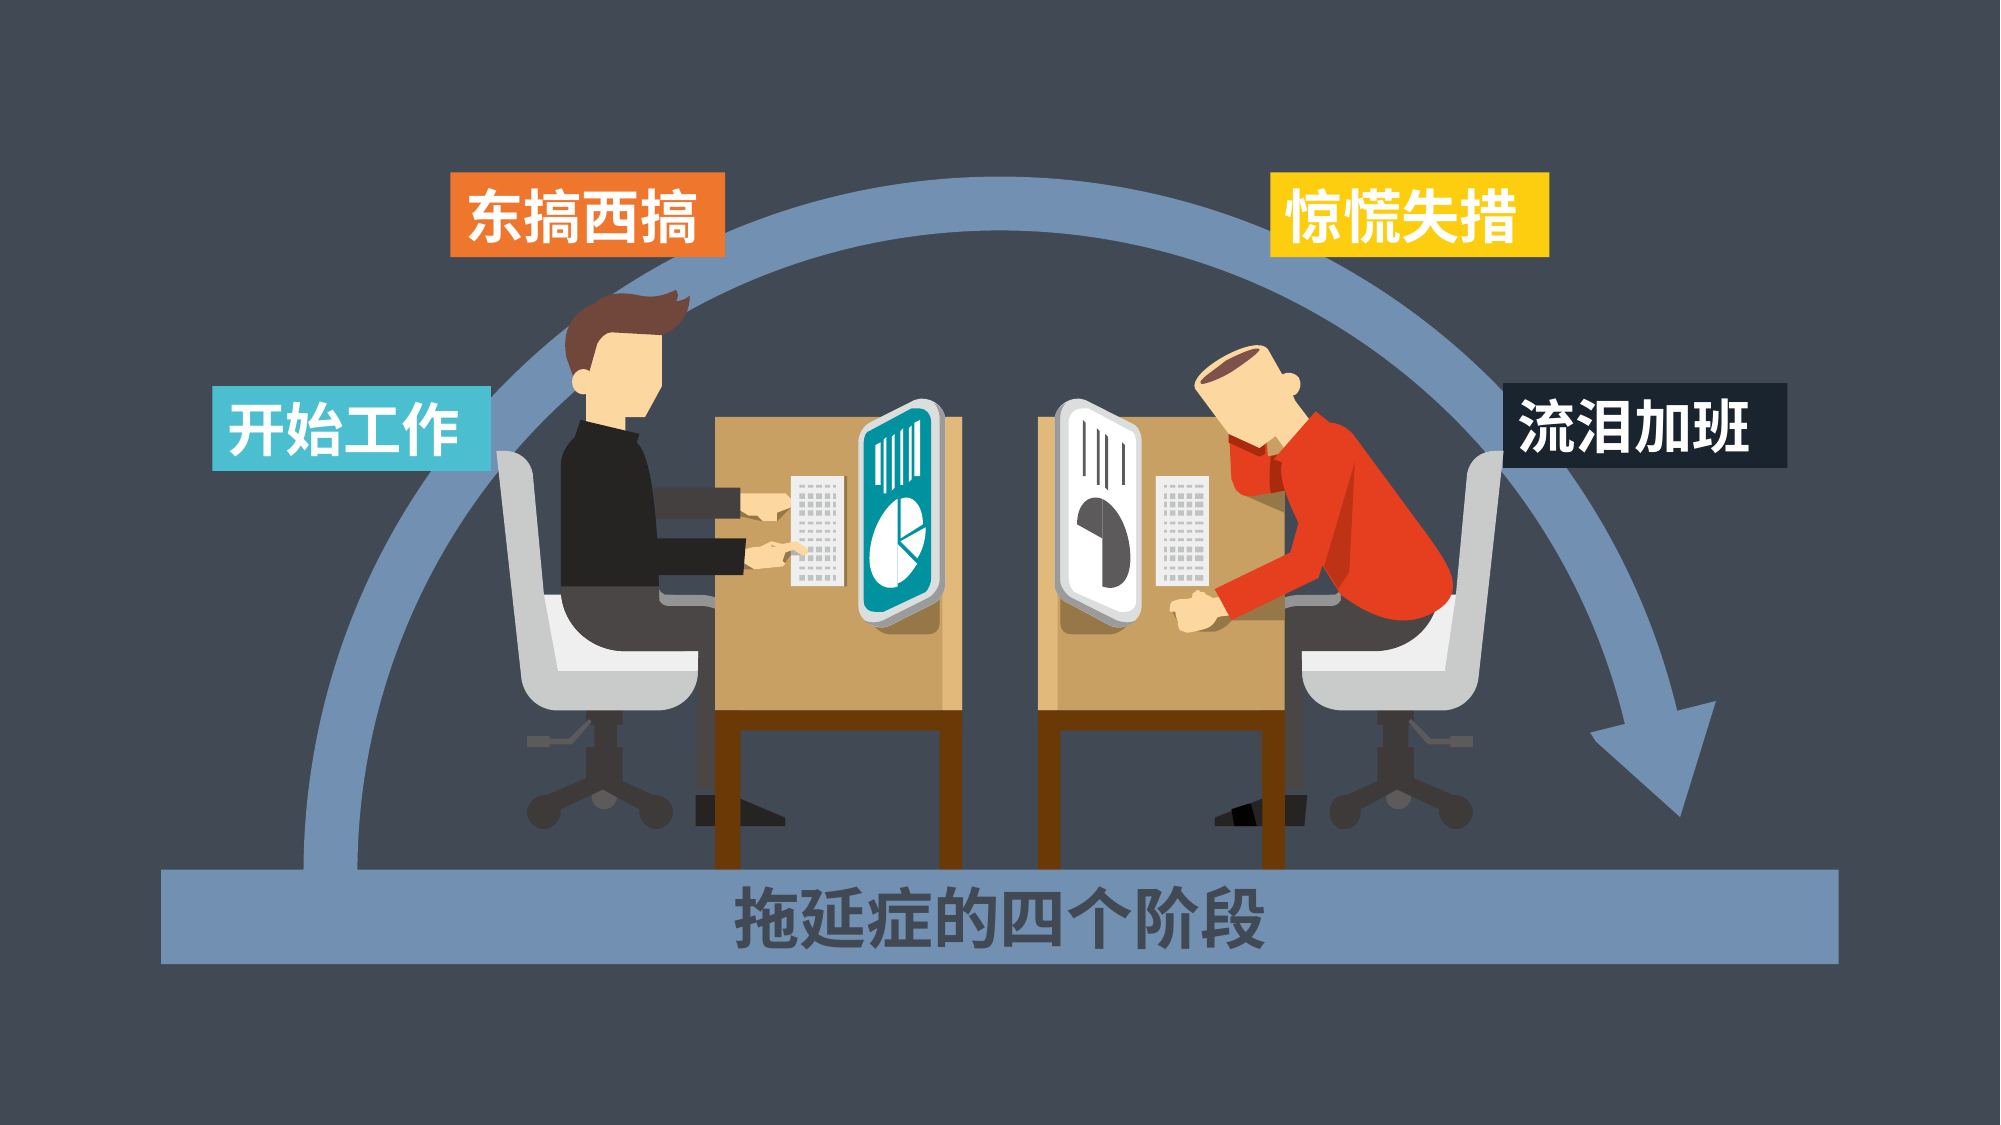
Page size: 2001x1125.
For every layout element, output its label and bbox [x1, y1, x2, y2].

text_box [161, 172, 1839, 966]
